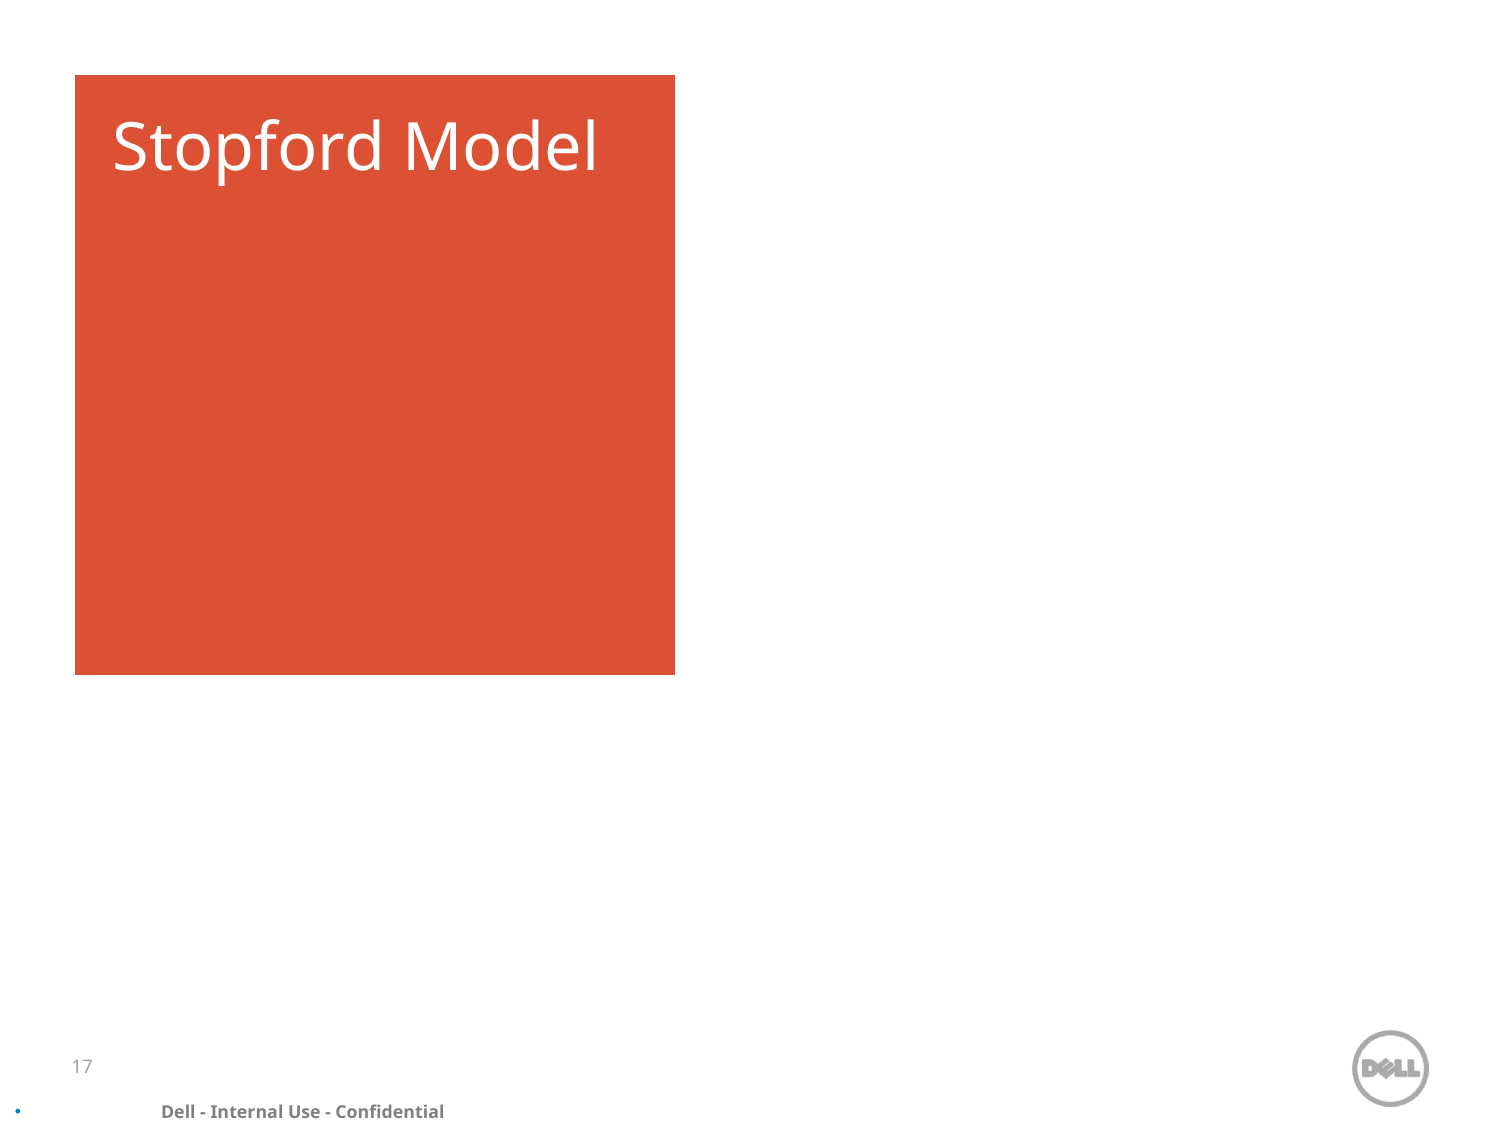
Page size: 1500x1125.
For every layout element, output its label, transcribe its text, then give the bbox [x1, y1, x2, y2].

title Stopford Model [74, 74, 676, 676]
picture [1343, 1021, 1438, 1116]
slide_number 17 [71, 1055, 115, 1080]
